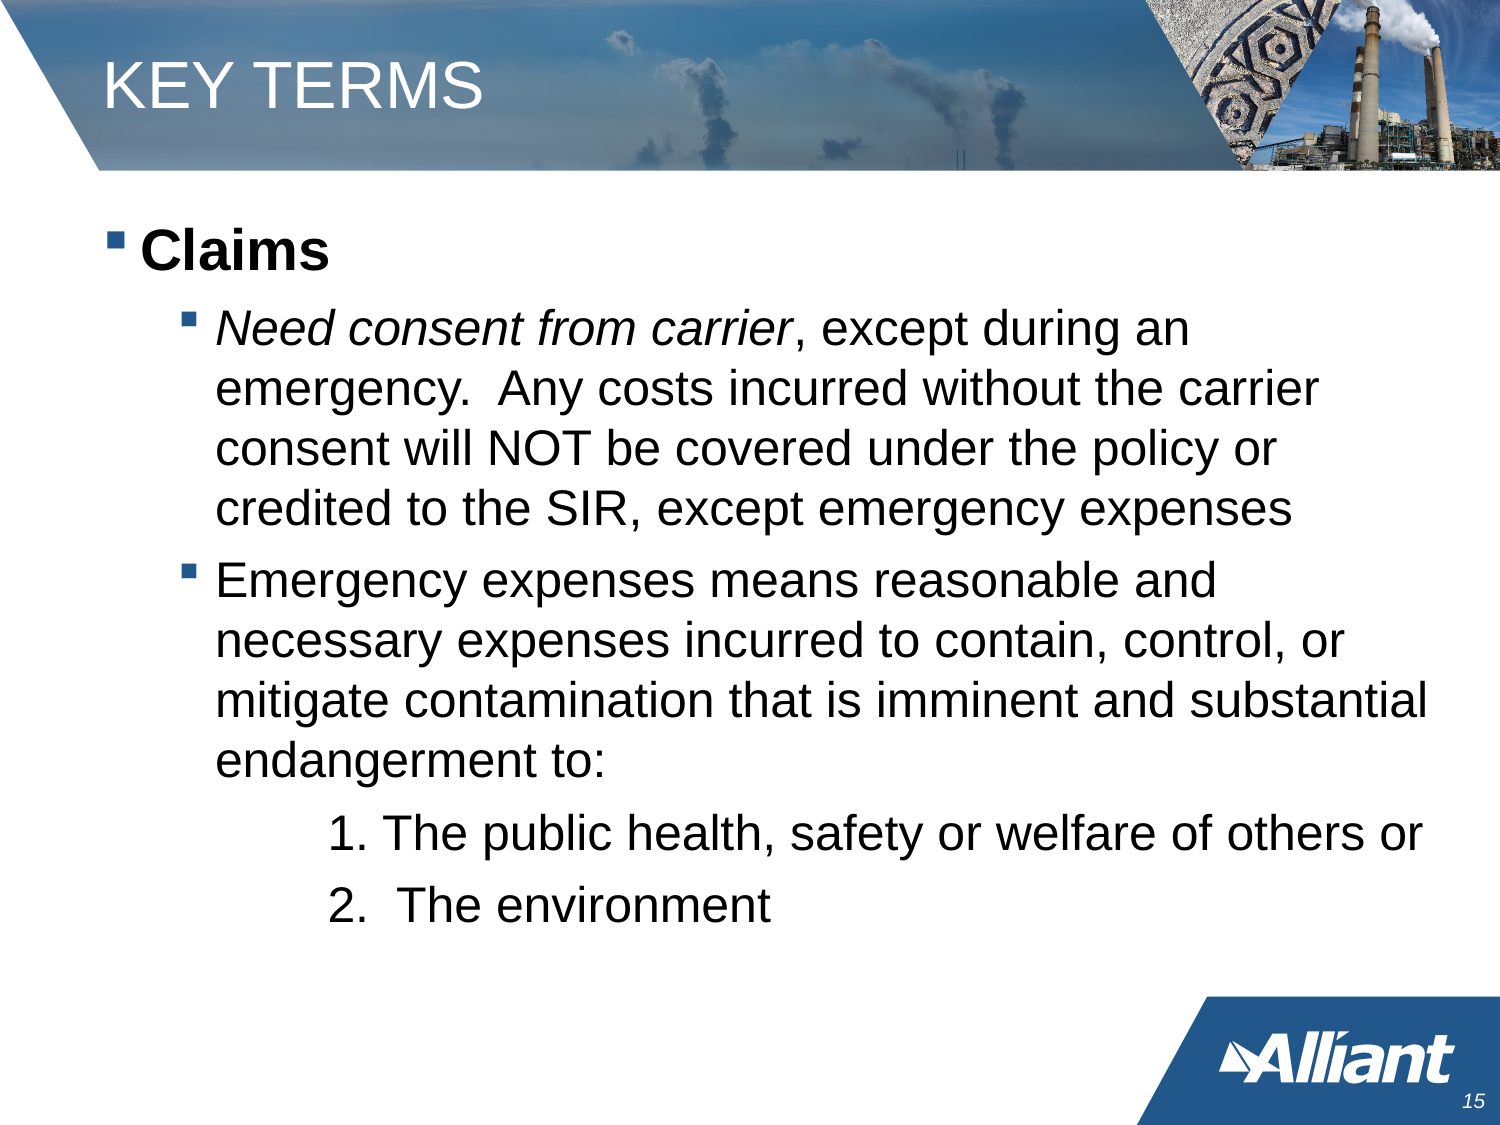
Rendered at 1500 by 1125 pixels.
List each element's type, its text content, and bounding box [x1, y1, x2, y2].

list Claims Need consent from carrier, except during an emergency. Any costs incurred without the carrier consent will NOT be covered under the policy or credited to the SIR, except emergency expenses Emergency expenses means reasonable and necessary expenses incurred to contain, control, or mitigate contamination that is imminent and substantial endangerment to: 1. The public health, safety or welfare of others or 2. The environment [87, 212, 1463, 1088]
slide_number 14 [1412, 1074, 1500, 1125]
picture [0, 0, 1500, 1125]
title KEY TERMS [87, 0, 1500, 175]
